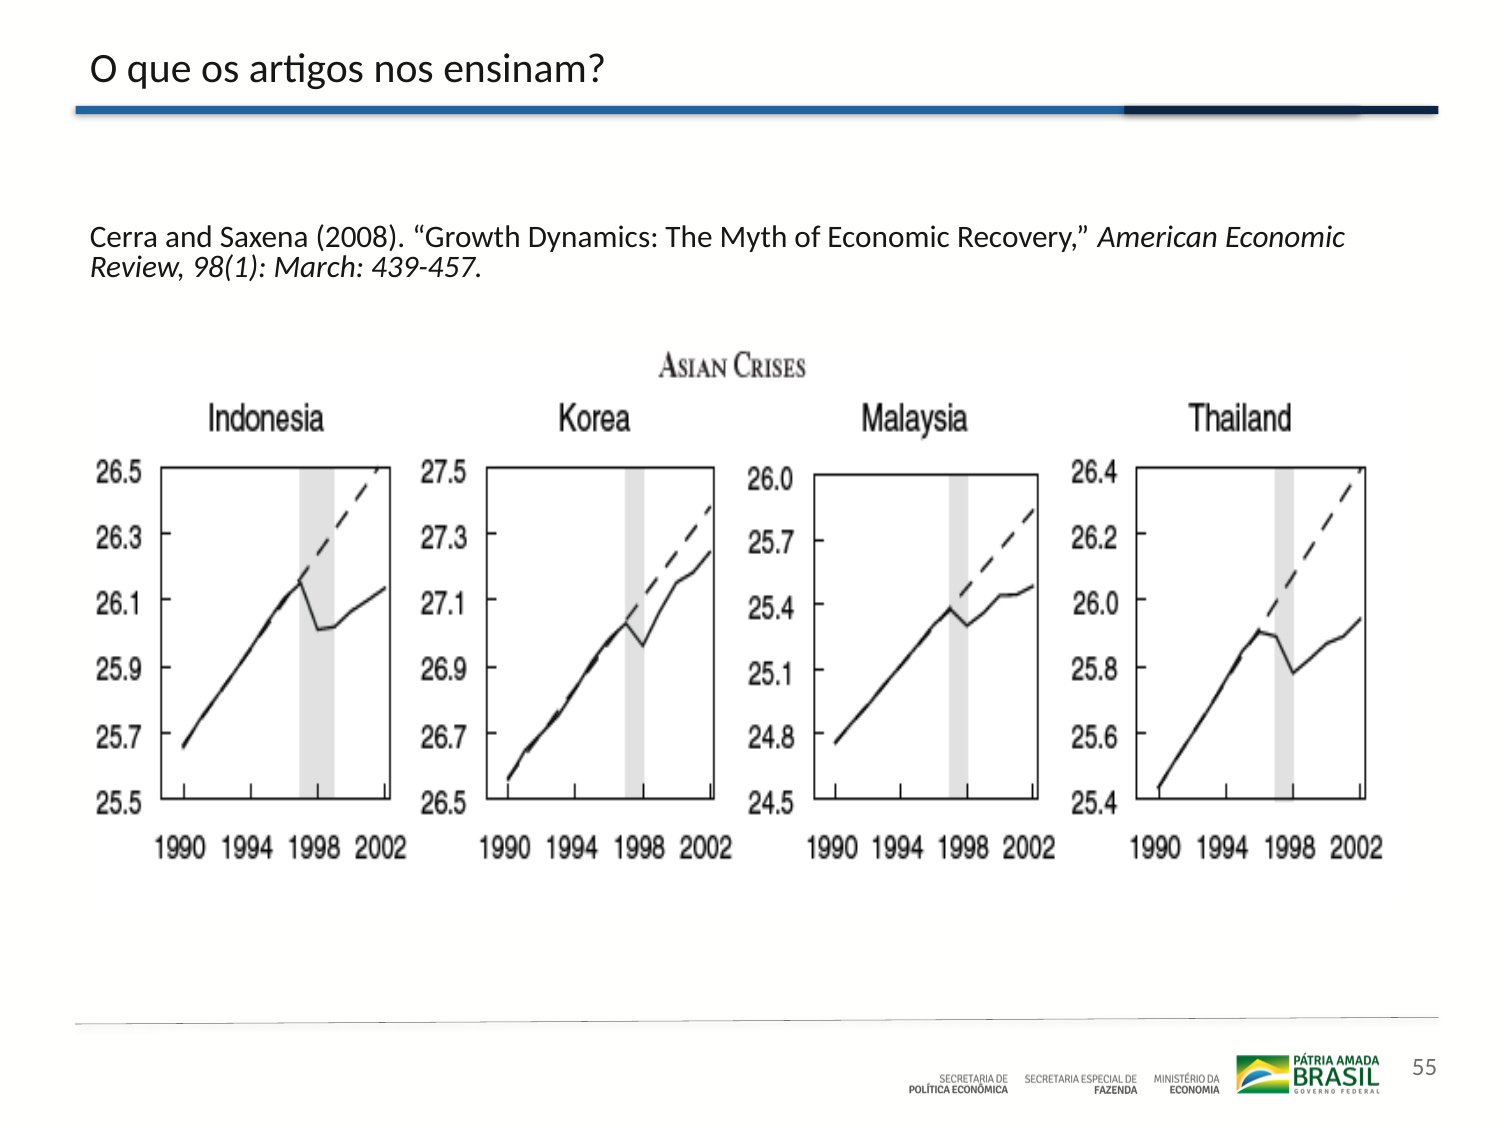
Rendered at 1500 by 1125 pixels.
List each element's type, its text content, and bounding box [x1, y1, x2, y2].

list Cerra and Saxena (2008). “Growth Dynamics: The Myth of Economic Recovery,” American Economic Review, 98(1): March: 439-457. [75, 216, 1439, 963]
text_box O que os artigos nos ensinam? [75, 28, 1059, 98]
picture [92, 345, 1405, 910]
picture [909, 1046, 1380, 1094]
